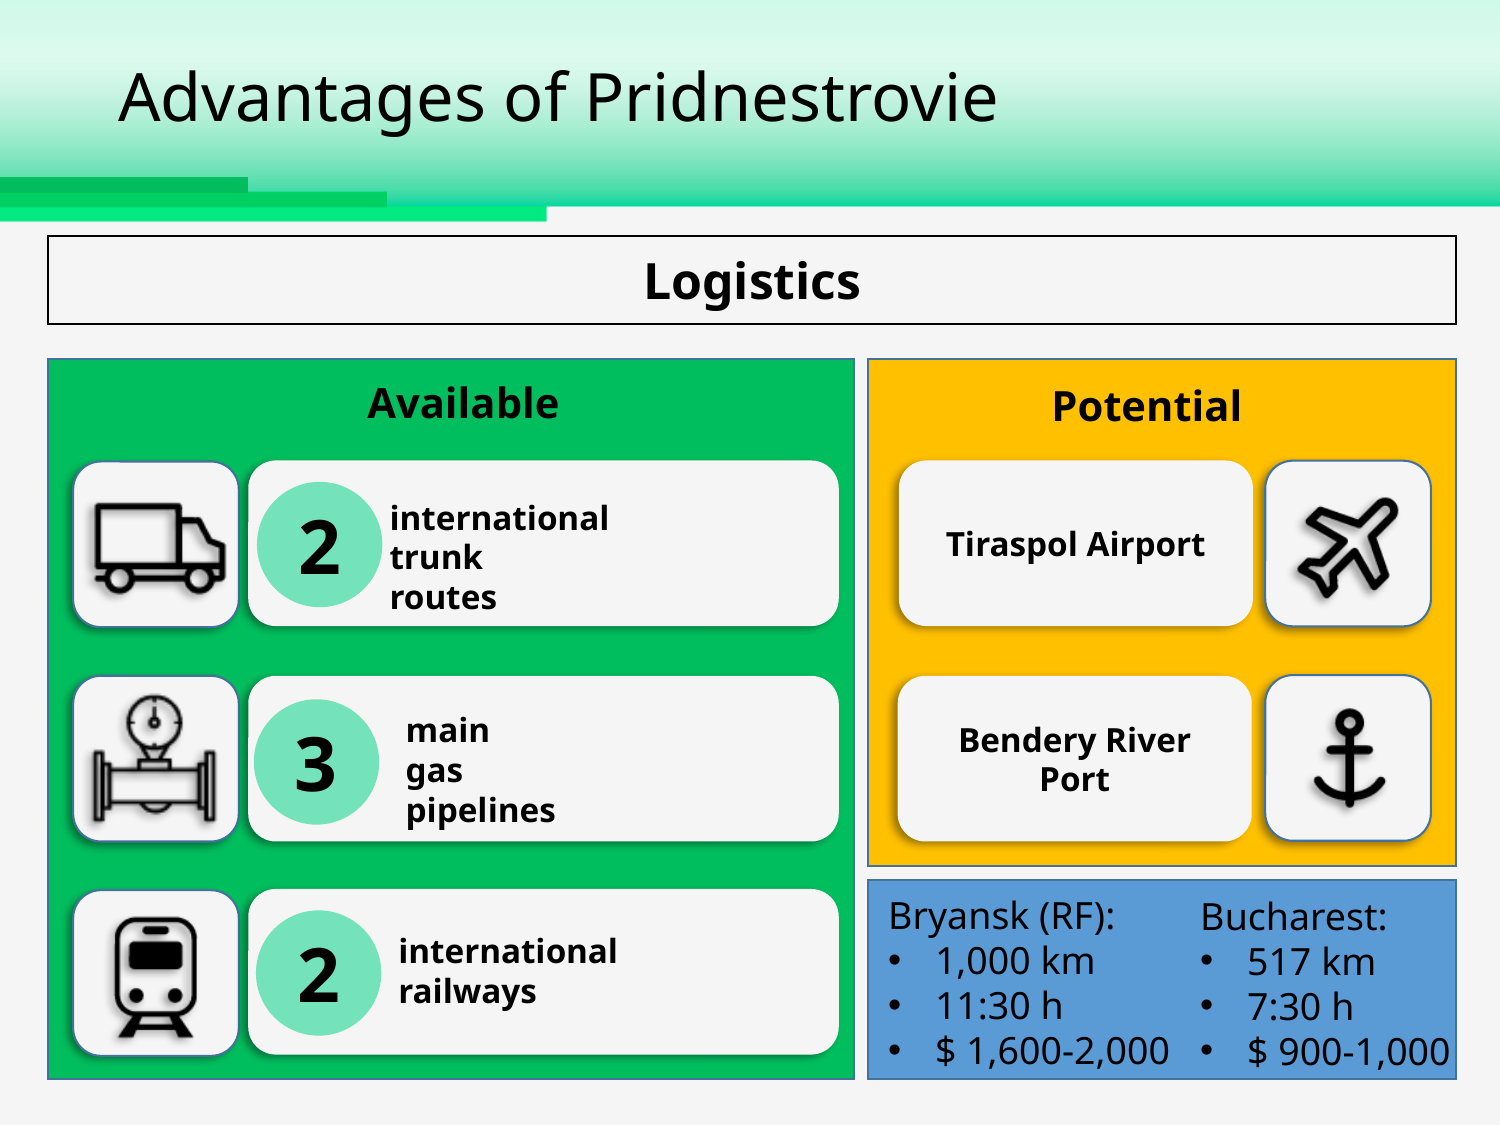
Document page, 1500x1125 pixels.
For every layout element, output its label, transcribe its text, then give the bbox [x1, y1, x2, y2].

text_box [47, 358, 855, 1080]
text_box [263, 674, 840, 843]
text_box 3 [263, 698, 381, 826]
text_box [1264, 459, 1432, 628]
title Advantages of Pridnestrovie [103, 0, 1397, 201]
text_box [1264, 674, 1432, 842]
text_box Potential [1036, 372, 1258, 438]
text_box [72, 889, 239, 1057]
text_box Logistics [47, 235, 1457, 325]
text_box [867, 358, 1457, 867]
text_box [247, 459, 840, 628]
text_box 2 [255, 480, 366, 609]
text_box Available [177, 369, 750, 434]
text_box [247, 887, 840, 1056]
text_box 2 [254, 909, 383, 1037]
text_box international trunk routes [366, 489, 625, 664]
text_box Bryansk (RF): 1,000 km 11:30 h $ 1,600-2,000 [873, 884, 1186, 1079]
text_box [867, 879, 1457, 1080]
text_box international railways [383, 922, 634, 1018]
text_box main gas pipelines [382, 702, 571, 837]
picture [0, 0, 1500, 1125]
text_box Bendery River Port [896, 674, 1253, 843]
text_box Tiraspol Airport [897, 459, 1254, 628]
text_box Bucharest: 517 km 7:30 h $ 900-1,000 [1185, 885, 1479, 1080]
text_box [81, 460, 232, 469]
